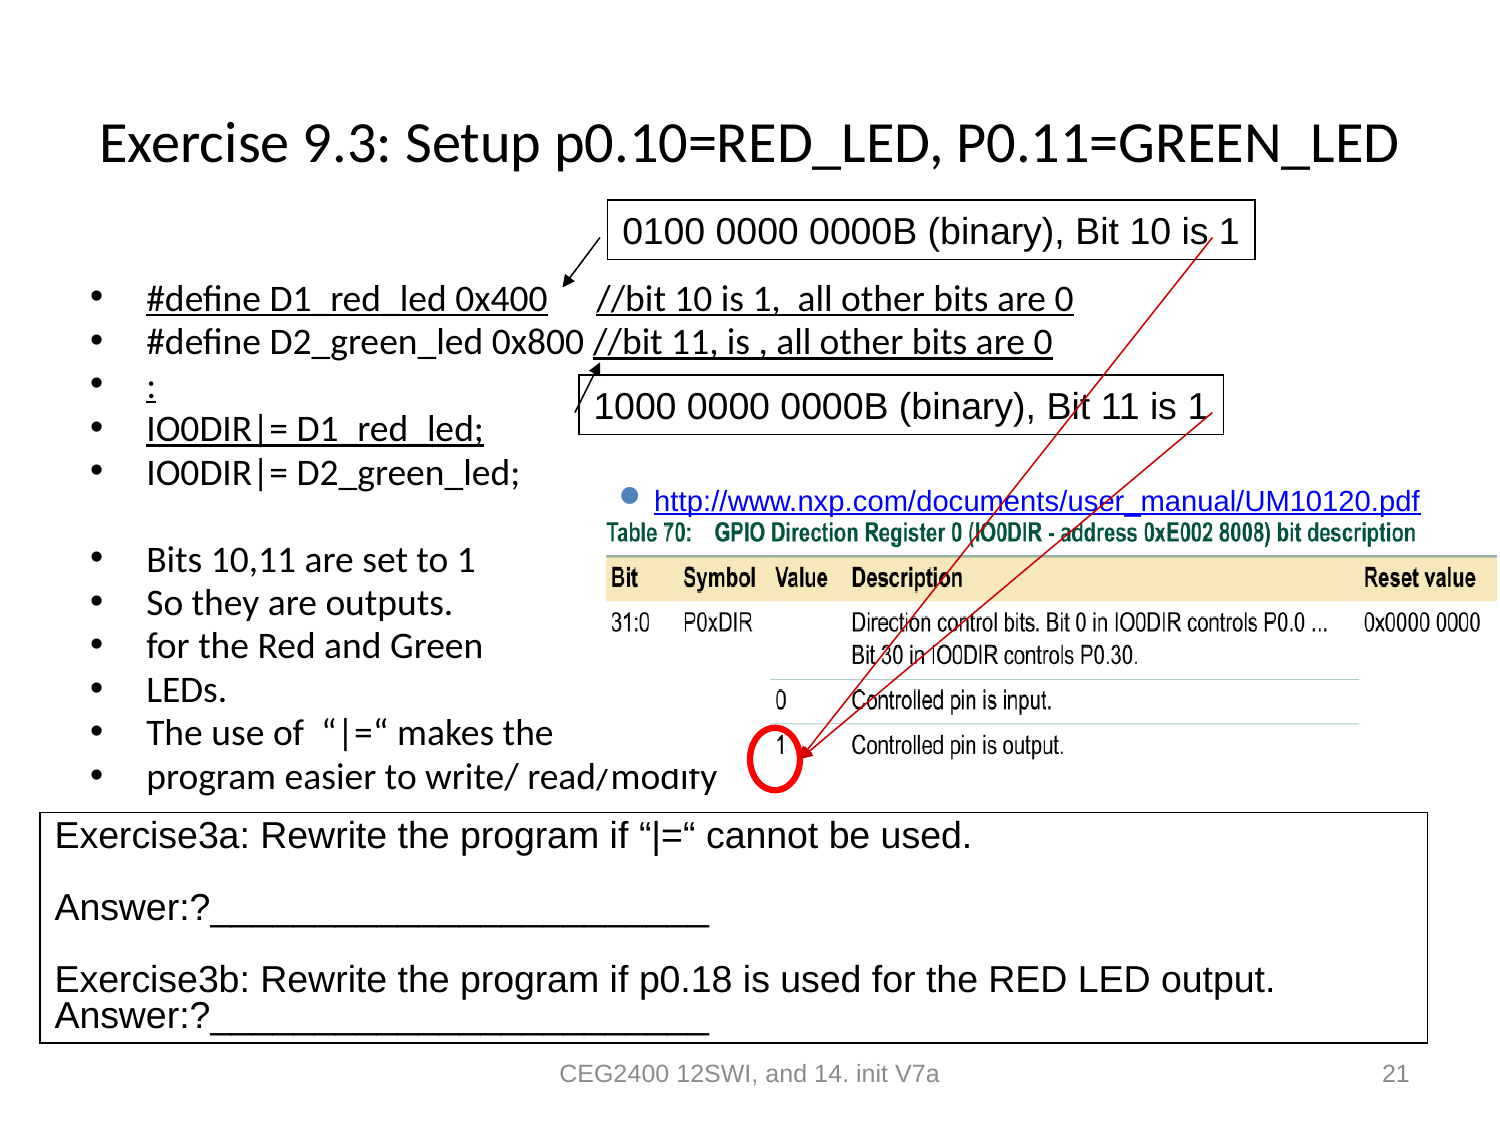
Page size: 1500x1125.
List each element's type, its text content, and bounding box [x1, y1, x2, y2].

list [603, 520, 1500, 769]
text_box http://www.nxp.com/documents/user_manual/UM10120.pdf [992, 474, 1137, 518]
text_box [562, 237, 601, 288]
text_box Exercise3a: Rewrite the program if “|=“ cannot be used. Answer:?________________________ Exercise3b: Rewrite the program if p0.18 is used for the RED LED output. Answer:?________________________ [39, 812, 1428, 1043]
text_box [574, 362, 601, 413]
text_box 1000 0000 0000B (binary), Bit 11 is 1 [578, 374, 1103, 435]
text_box [754, 777, 796, 791]
footer CEG2400 12SWI, and 14. init V7a [512, 1043, 988, 1103]
title Exercise 9.3: Setup p0.10=RED_LED, P0.11=GREEN_LED [75, 45, 1425, 233]
text_box http://www.nxp.com/documents/user_manual/UM10120.pdf [1089, 474, 1436, 518]
slide_number 21 [1074, 1043, 1425, 1103]
list #define D1_red_led 0x400 //bit 10 is 1, all other bits are 0 #define D2_green_led 0x800 //bit 11, is , all other bits are 0 : IO0DIR|= D1_red_led; IO0DIR|= D2_green_led; Bits 10,11 are set to 1 So they are outputs. for the Red and Green LEDs. The use of “|=“ makes the program easier to write/ read/modify [75, 275, 1400, 812]
text_box http://www.nxp.com/documents/user_manual/UM10120.pdf [604, 474, 1024, 518]
text_box 1000 0000 0000B (binary), Bit 11 is 1 [1058, 374, 1224, 435]
text_box 0100 0000 0000B (binary), Bit 10 is 1 [607, 199, 1255, 260]
